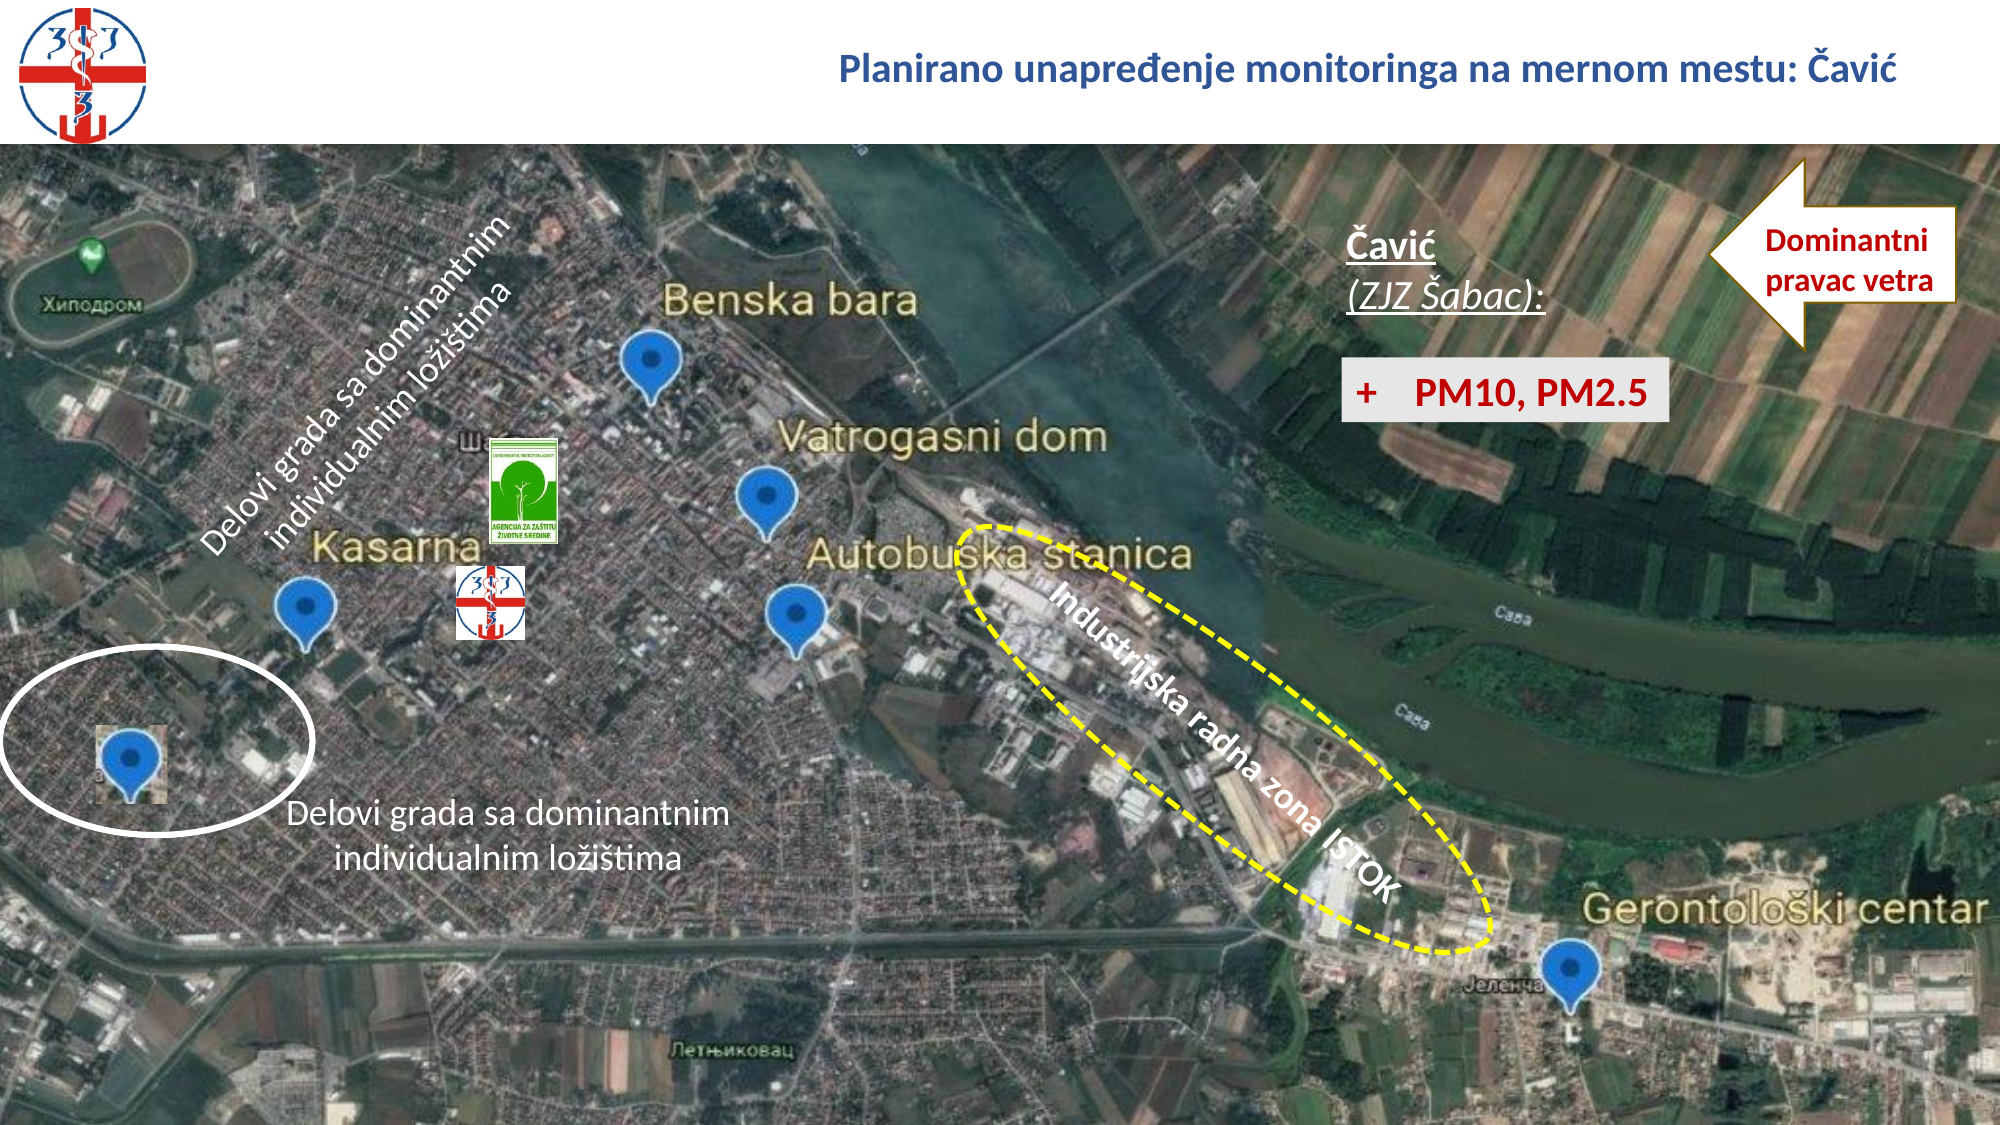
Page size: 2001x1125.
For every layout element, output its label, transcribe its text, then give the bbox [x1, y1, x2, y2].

text_box Planirano unapređenje monitoringa na mernom mestu: Čavić [412, 33, 1913, 99]
picture [0, 8, 2000, 1125]
